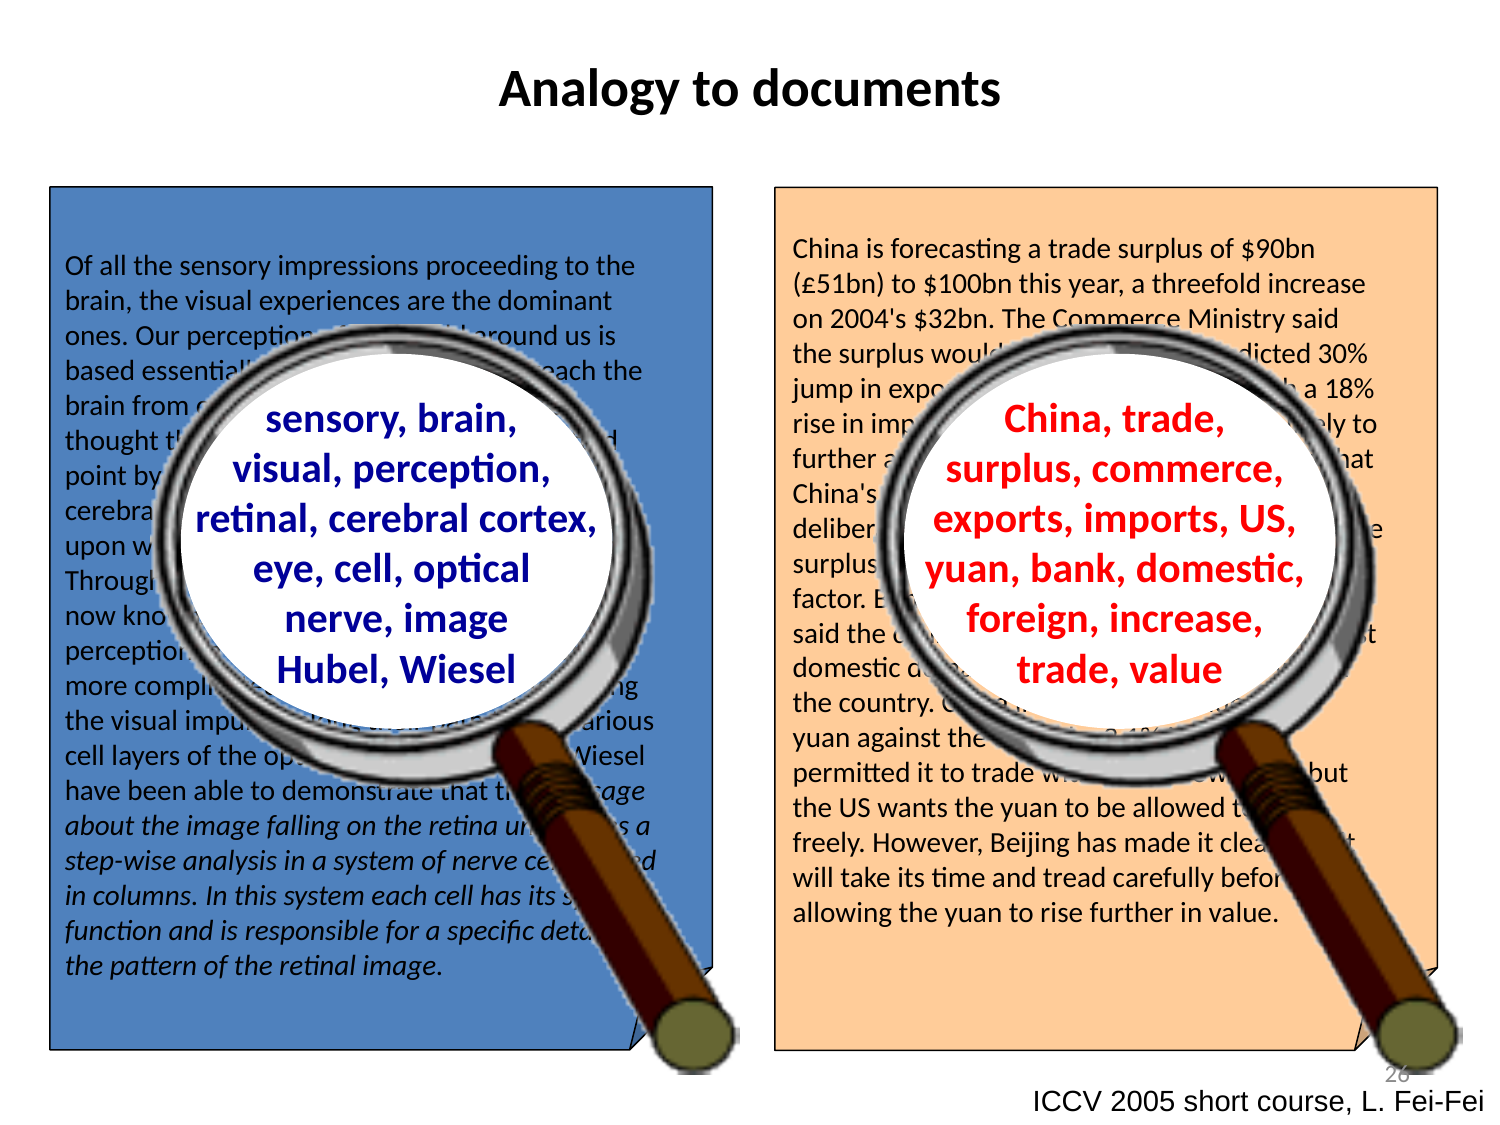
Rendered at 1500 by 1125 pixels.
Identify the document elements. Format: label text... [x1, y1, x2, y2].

slide_number 26 [1074, 1083, 1425, 1103]
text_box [774, 187, 1463, 1076]
title Analogy to documents [75, 45, 1425, 125]
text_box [149, 324, 740, 1076]
text_box [49, 186, 713, 1050]
text_box ICCV 2005 short course, L. Fei-Fei [487, 1074, 1500, 1125]
text_box Of all the sensory impressions proceeding to the brain, the visual experiences are the dominant ones. Our perception of the world around us is based essentially on the messages that reach the brain from our eyes. For a long time it was thought that the retinal image was transmitted point by point to visual centers in the brain; the cerebral cortex was a movie screen, so to speak, upon which the image in the eye was projected. Through the discoveries of Hubel and Wiesel we now know that behind the origin of the visual perception in the brain there is a considerably more complicated course of events. By following the visual impulses along their path to the various cell layers of the optical cortex, Hubel and Wiesel have been able to demonstrate that the message about the image falling on the retina undergoes a step-wise analysis in a system of nerve cells stored in columns. In this system each cell has its specific function and is responsible for a specific detail in the pattern of the retinal image. [50, 239, 673, 989]
